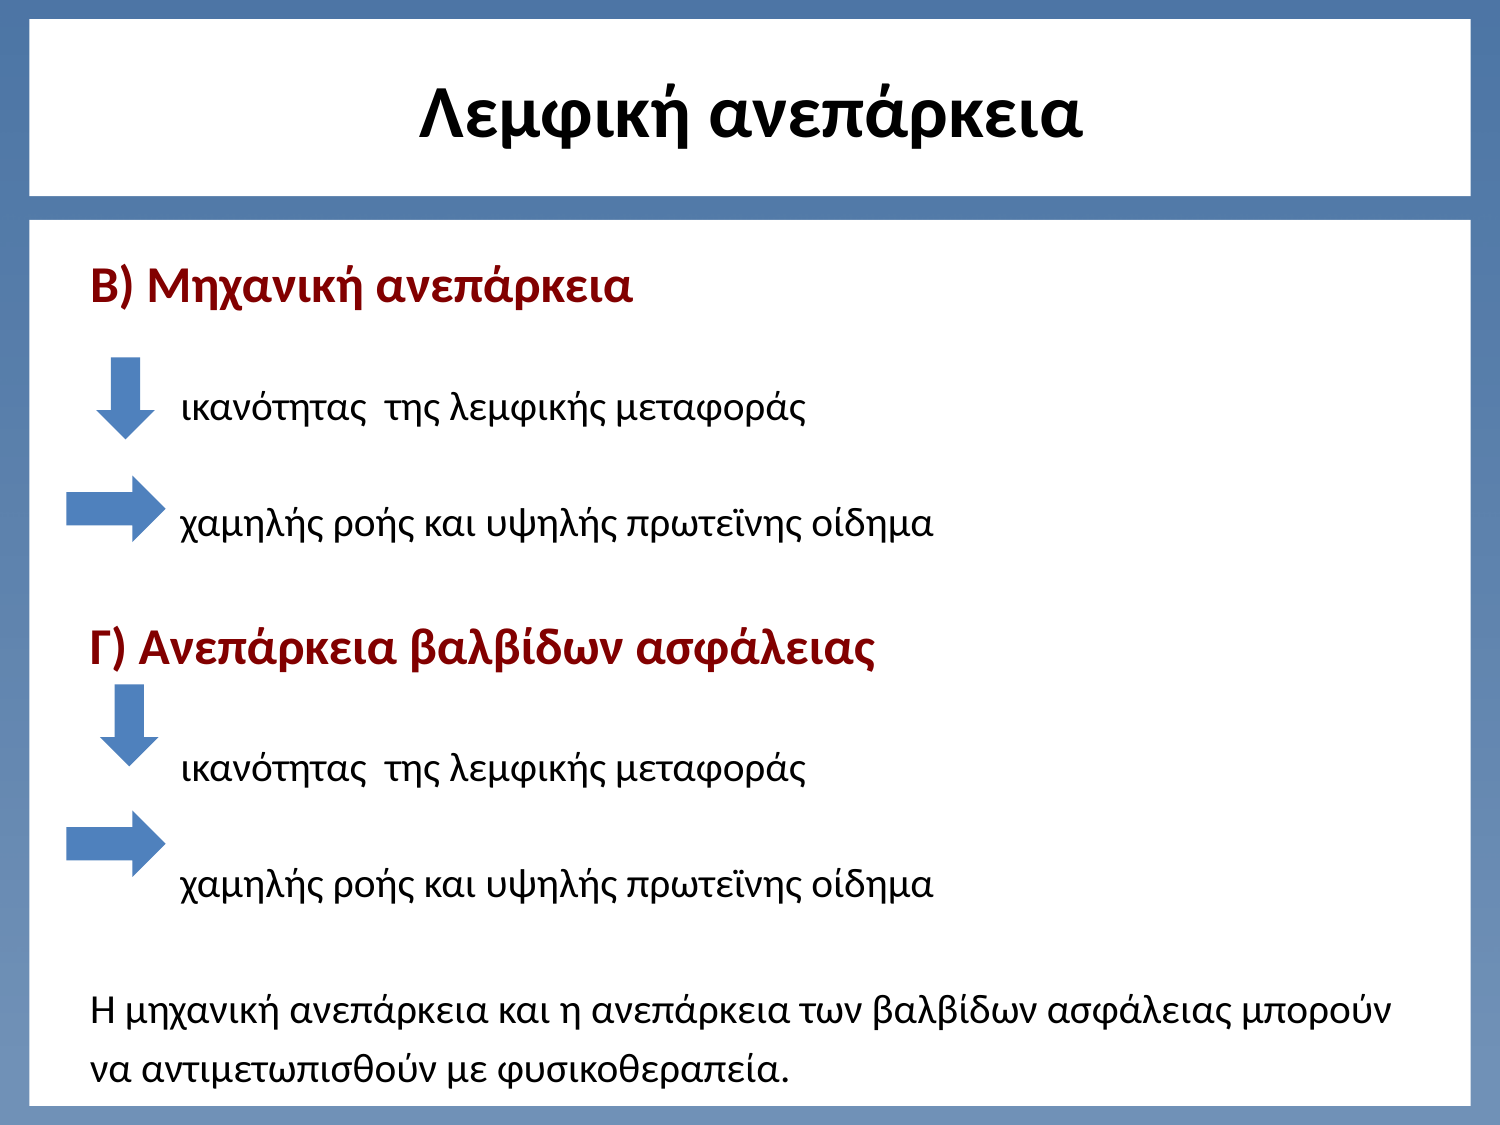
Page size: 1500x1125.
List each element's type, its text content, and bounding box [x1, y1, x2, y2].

text_box [64, 473, 168, 545]
text_box [97, 682, 161, 769]
text_box [94, 355, 157, 442]
text_box [64, 808, 168, 879]
title Λεμφική ανεπάρκεια [76, 19, 1427, 197]
list Β) Μηχανική ανεπάρκεια ικανότητας της λεμφικής μεταφοράς χαμηλής ροής και υψηλής πρωτεϊνης οίδημα Γ) Ανεπάρκεια βαλβίδων ασφάλειας ικανότητας της λεμφικής μεταφοράς χαμηλής ροής και υψηλής πρωτεϊνης οίδημα Η μηχανική ανεπάρκεια και η ανεπάρκεια των βαλβίδων ασφάλειας μπορούν να αντιμετωπισθούν με φυσικοθεραπεία. [75, 243, 1425, 1106]
